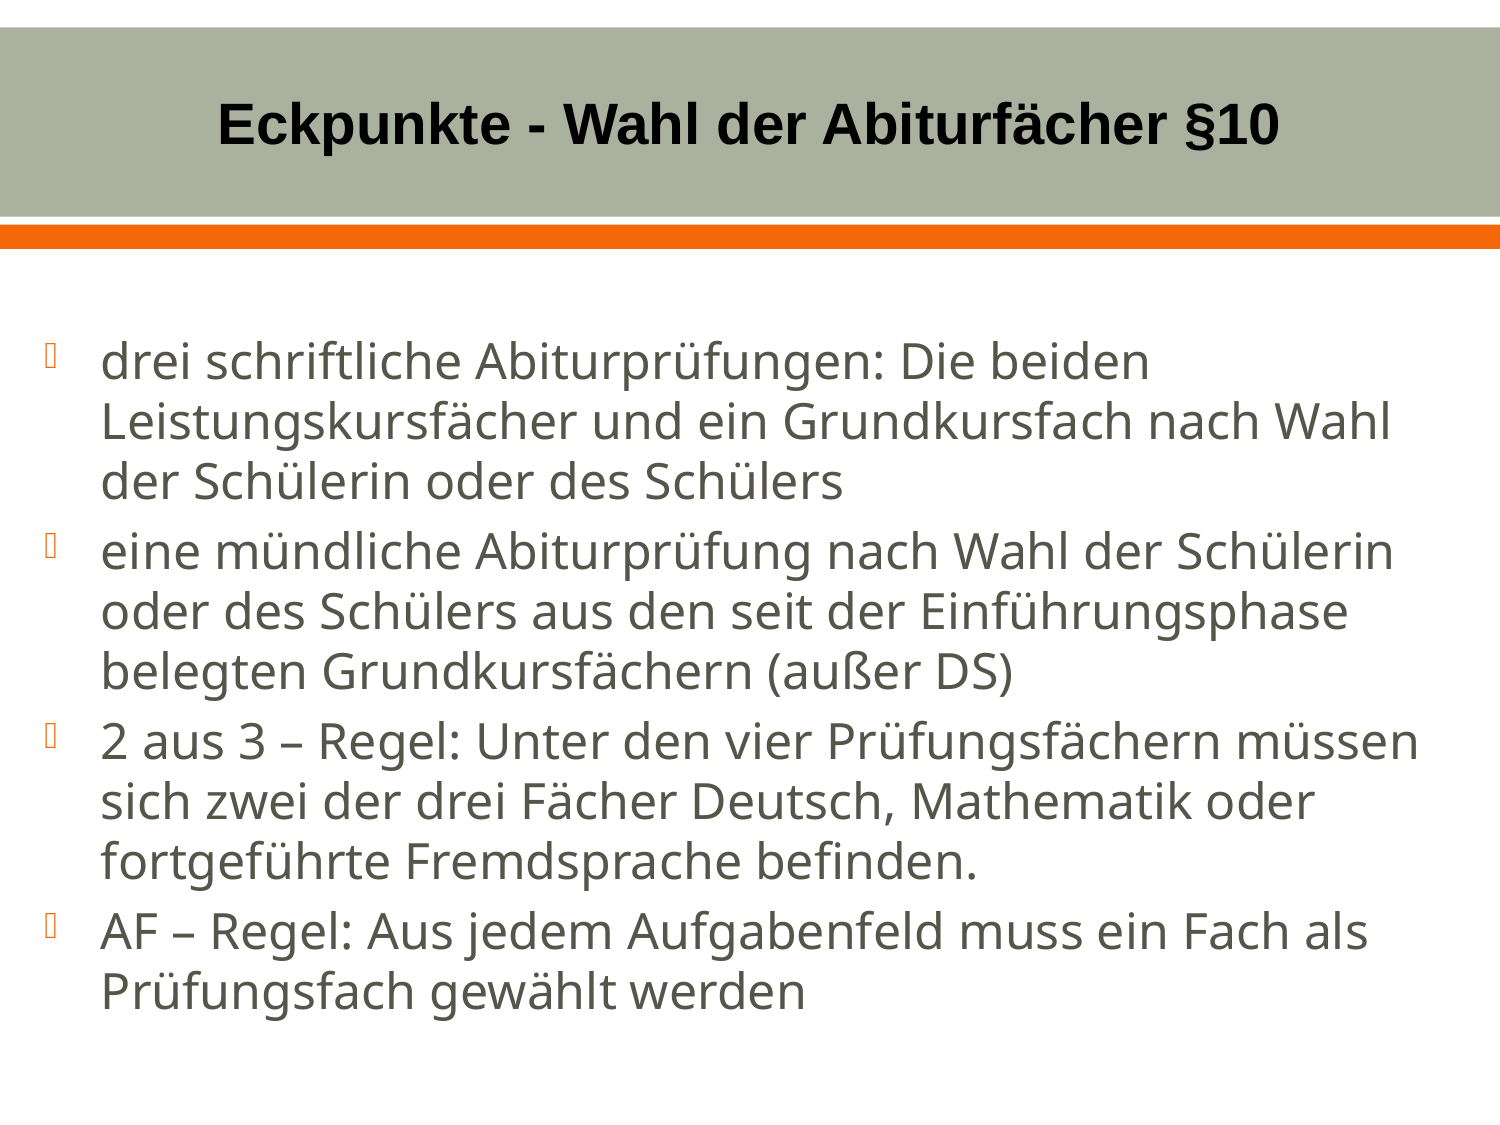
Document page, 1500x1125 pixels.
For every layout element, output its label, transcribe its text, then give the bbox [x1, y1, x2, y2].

title Eckpunkte - Wahl der Abiturfächer §10 [75, 29, 1425, 213]
list drei schriftliche Abiturprüfungen: Die beiden Leistungskursfächer und ein Grundkursfach nach Wahl der Schülerin oder des Schülers eine mündliche Abiturprüfung nach Wahl der Schülerin oder des Schülers aus den seit der Einführungsphase belegten Grundkursfächern (außer DS) 2 aus 3 – Regel: Unter den vier Prüfungsfächern müssen sich zwei der drei Fächer Deutsch, Mathematik oder fortgeführte Fremdsprache befinden. AF – Regel: Aus jedem Aufgabenfeld muss ein Fach als Prüfungsfach gewählt werden [29, 321, 1500, 1125]
